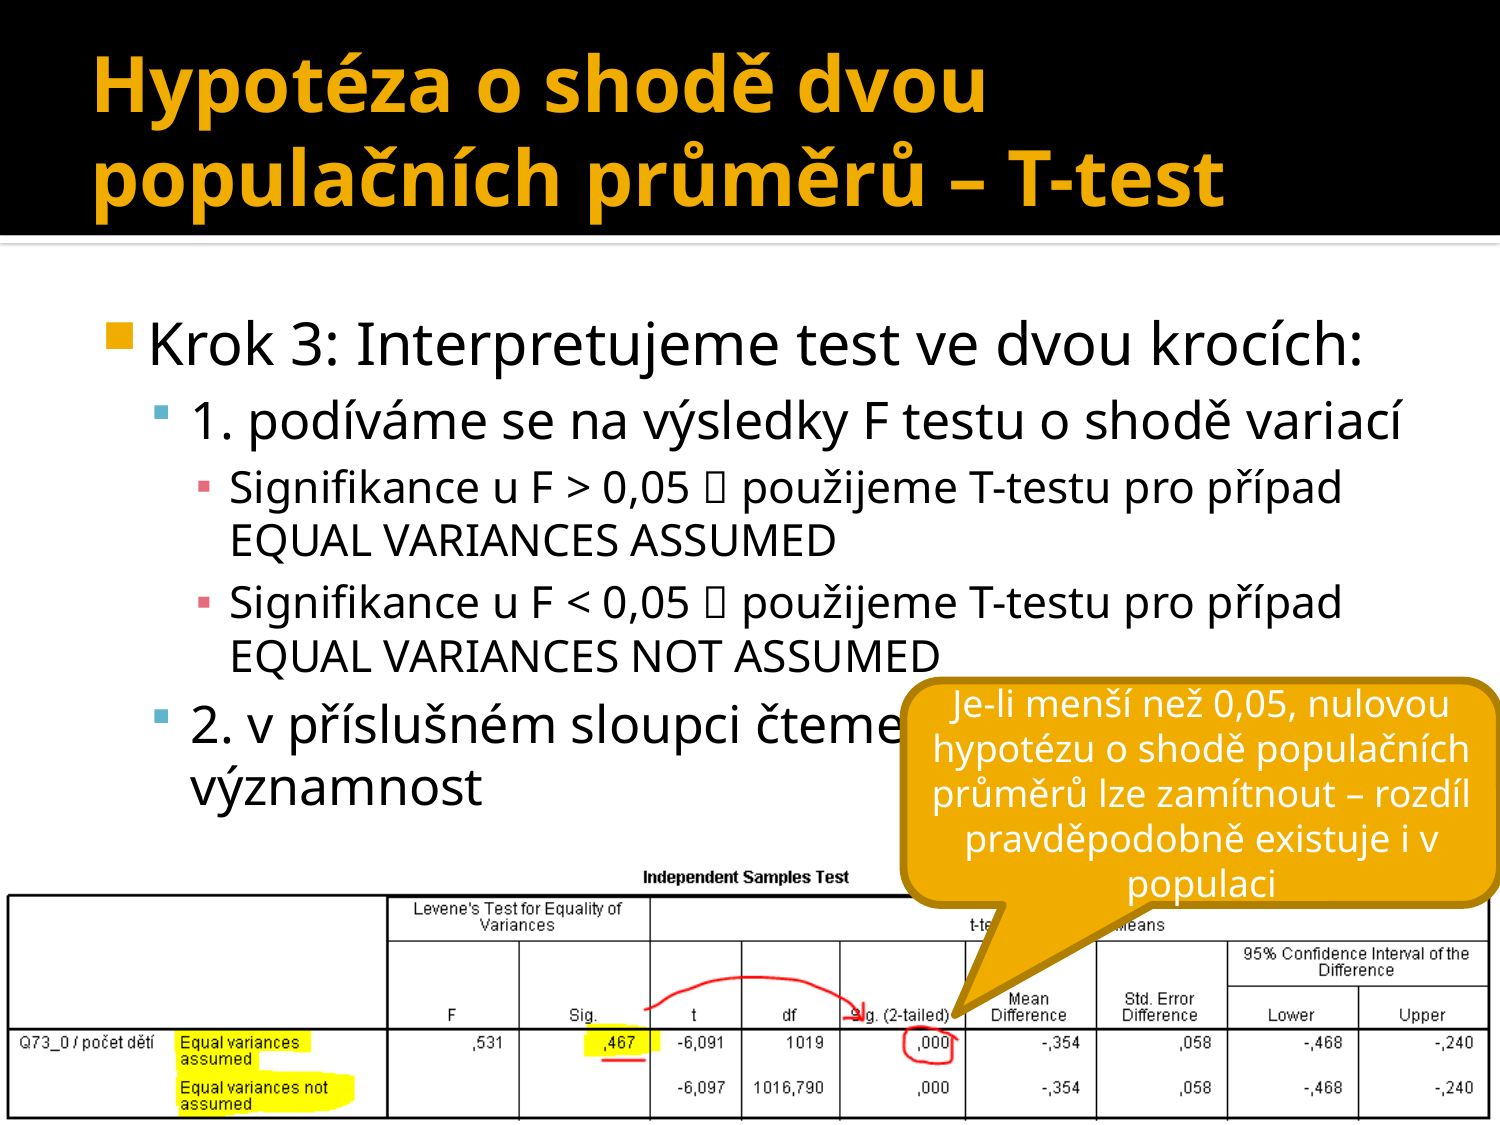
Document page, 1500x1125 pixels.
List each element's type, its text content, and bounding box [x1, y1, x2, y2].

text_box Je-li menší než 0,05, nulovou hypotézu o shodě populačních průměrů lze zamítnout – rozdíl pravděpodobně existuje i v populaci [899, 676, 1500, 859]
title Hypotéza o shodě dvou populačních průměrů – T-test [75, 25, 1425, 231]
picture [0, 860, 1500, 1125]
list Krok 3: Interpretujeme test ve dvou krocích: 1. podíváme se na výsledky F testu o shodě variací Signifikance u F > 0,05  použijeme T-testu pro případ EQUAL VARIANCES ASSUMED Signifikance u F < 0,05  použijeme T-testu pro případ EQUAL VARIANCES NOT ASSUMED 2. v příslušném sloupci čteme významnost [75, 291, 1425, 858]
